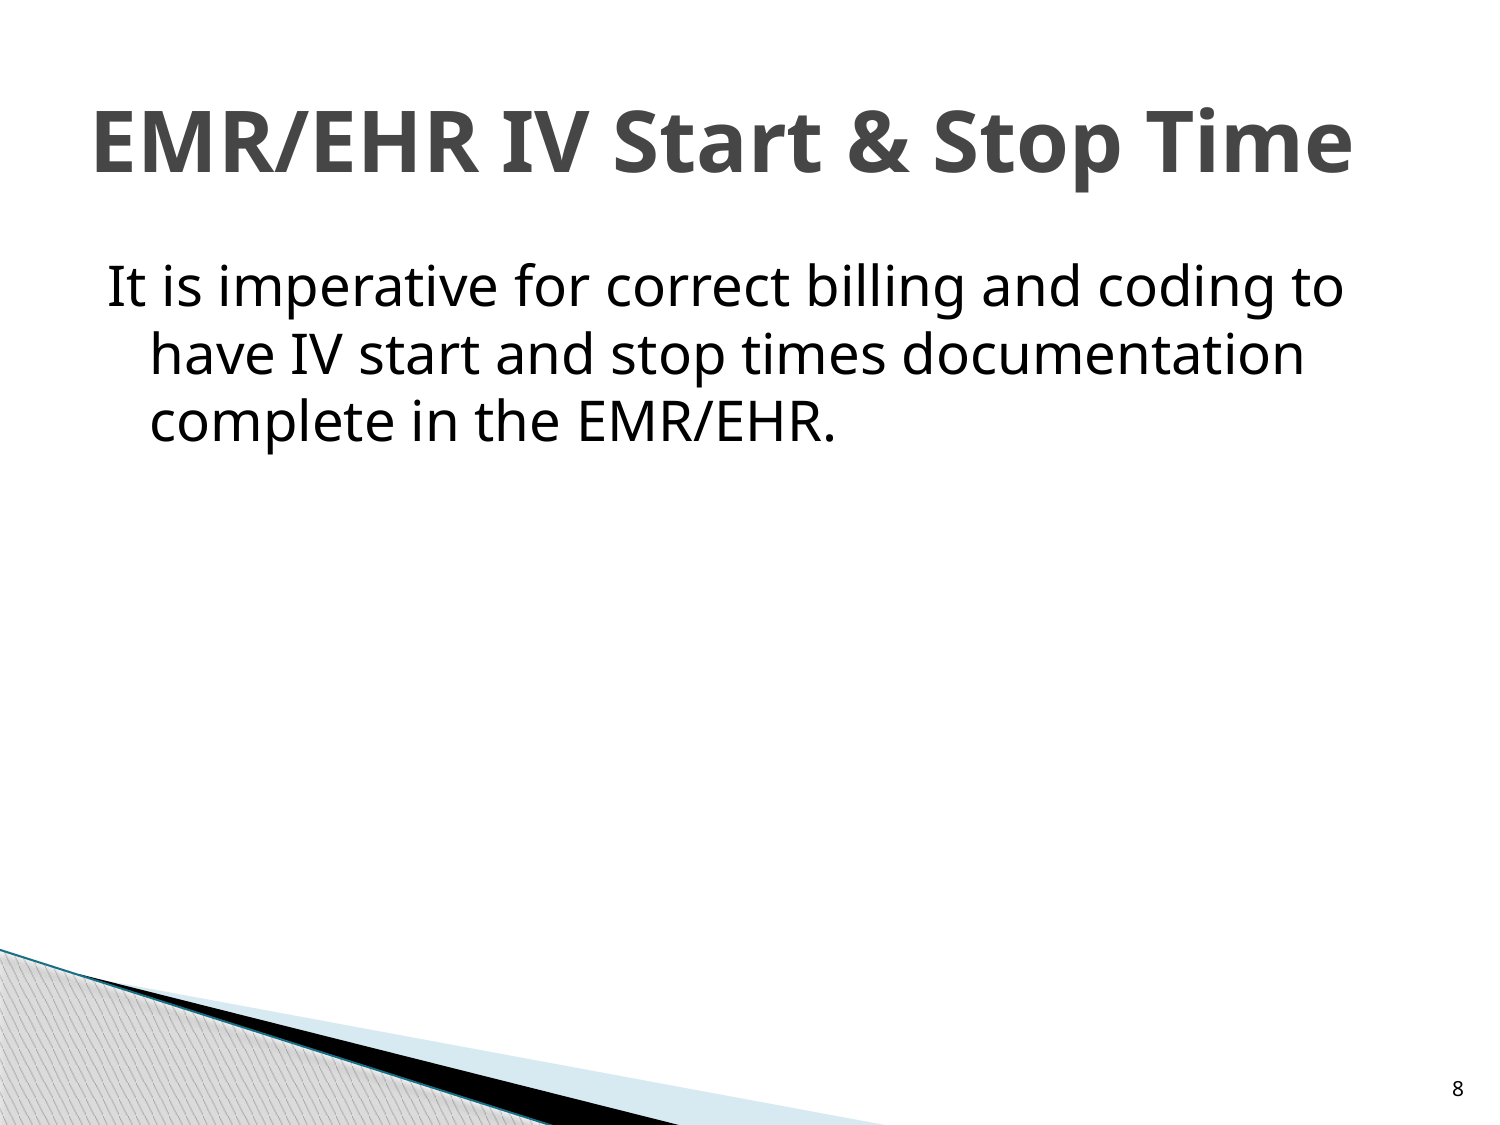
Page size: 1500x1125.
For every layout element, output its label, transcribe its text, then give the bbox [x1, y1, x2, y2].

list It is imperative for correct billing and coding to have IV start and stop times documentation complete in the EMR/EHR. [75, 243, 1425, 986]
slide_number 8 [1418, 1051, 1479, 1112]
title EMR/EHR IV Start & Stop Time [75, 45, 1425, 233]
